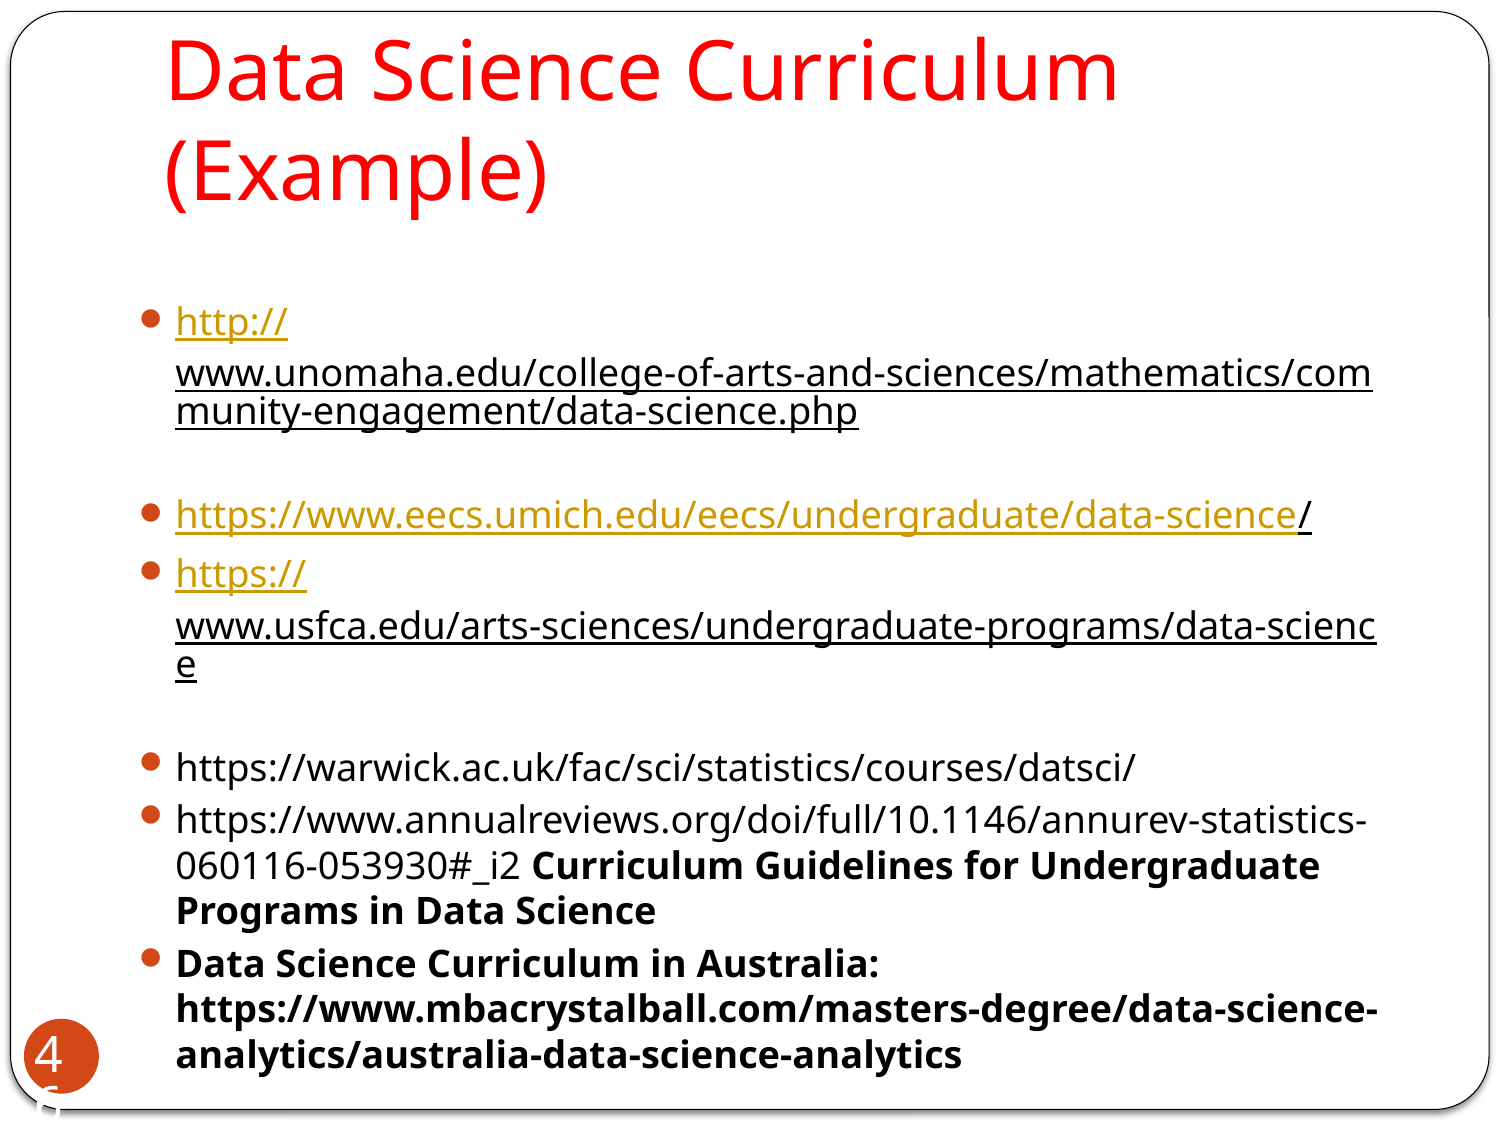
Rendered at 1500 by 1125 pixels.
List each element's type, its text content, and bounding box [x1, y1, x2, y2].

slide_number 46 [23, 1018, 99, 1094]
title Data Science Curriculum (Example) [150, 45, 1425, 233]
list http://www.unomaha.edu/college-of-arts-and-sciences/mathematics/community-engagement/data-science.php https://www.eecs.umich.edu/eecs/undergraduate/data-science/ https://www.usfca.edu/arts-sciences/undergraduate-programs/data-science https://warwick.ac.uk/fac/sci/statistics/courses/datsci/ https://www.annualreviews.org/doi/full/10.1146/annurev-statistics-060116-053930#_i2 Curriculum Guidelines for Undergraduate Programs in Data Science Data Science Curriculum in Australia: https://www.mbacrystalball.com/masters-degree/data-science-analytics/australia-data-science-analytics [123, 289, 1399, 1017]
